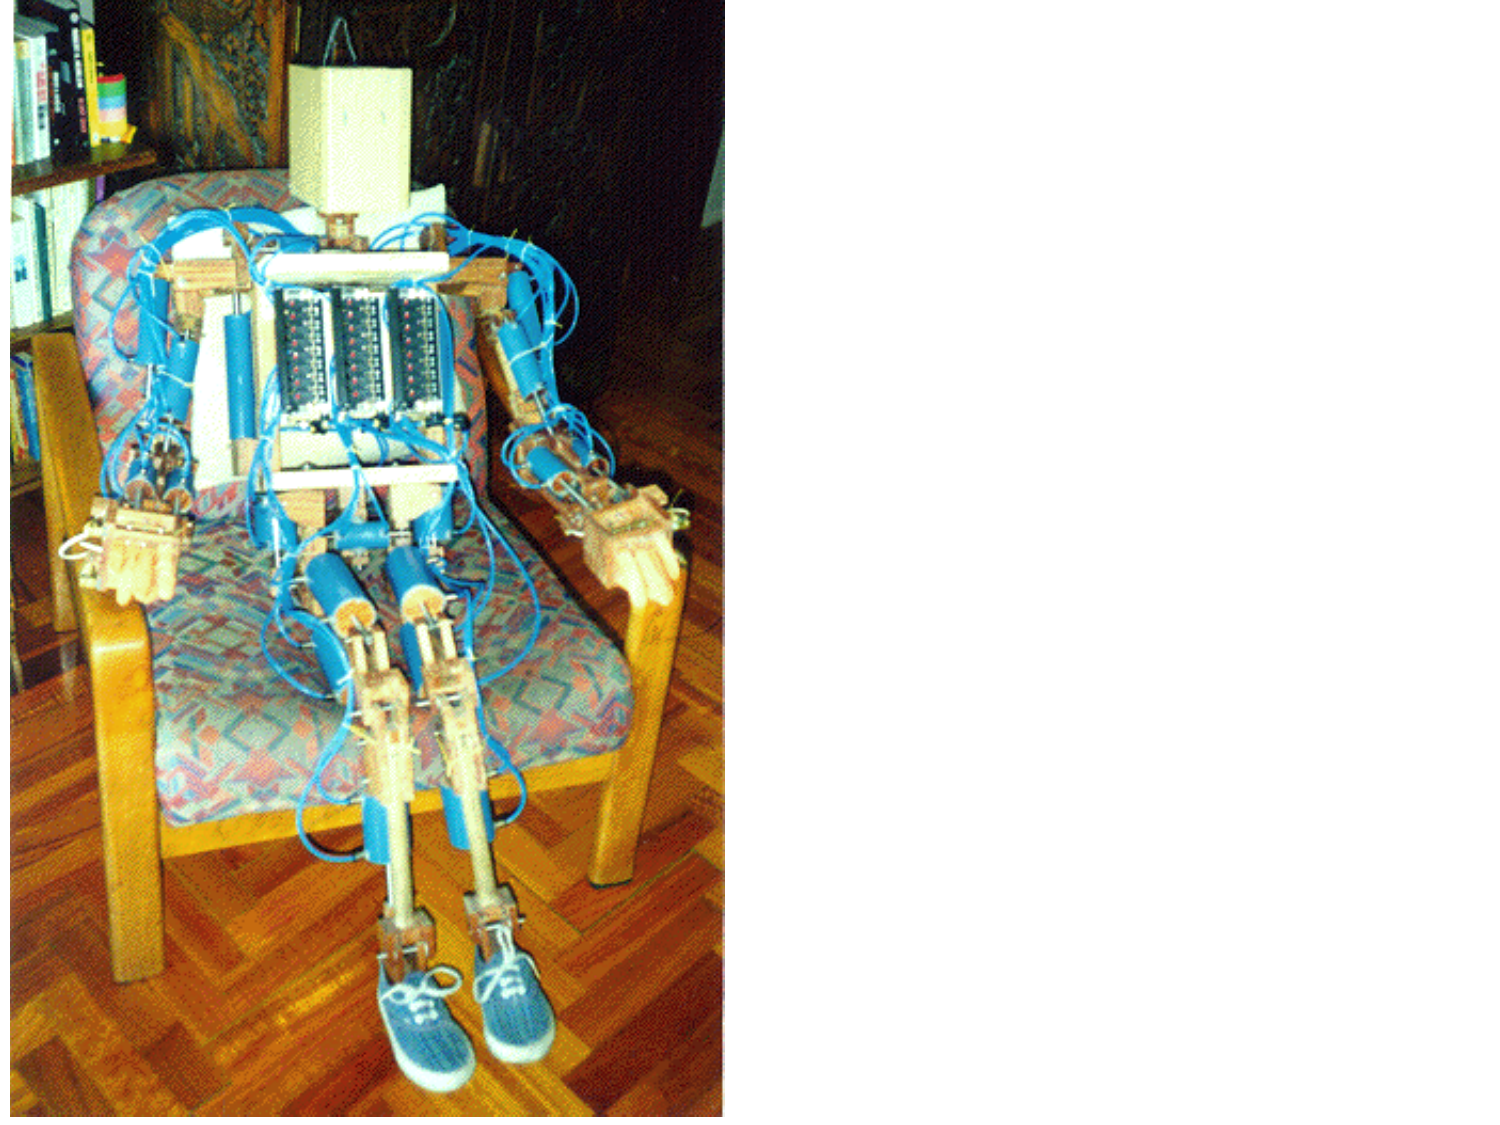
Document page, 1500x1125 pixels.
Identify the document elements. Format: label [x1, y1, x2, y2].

picture [10, 0, 726, 1117]
